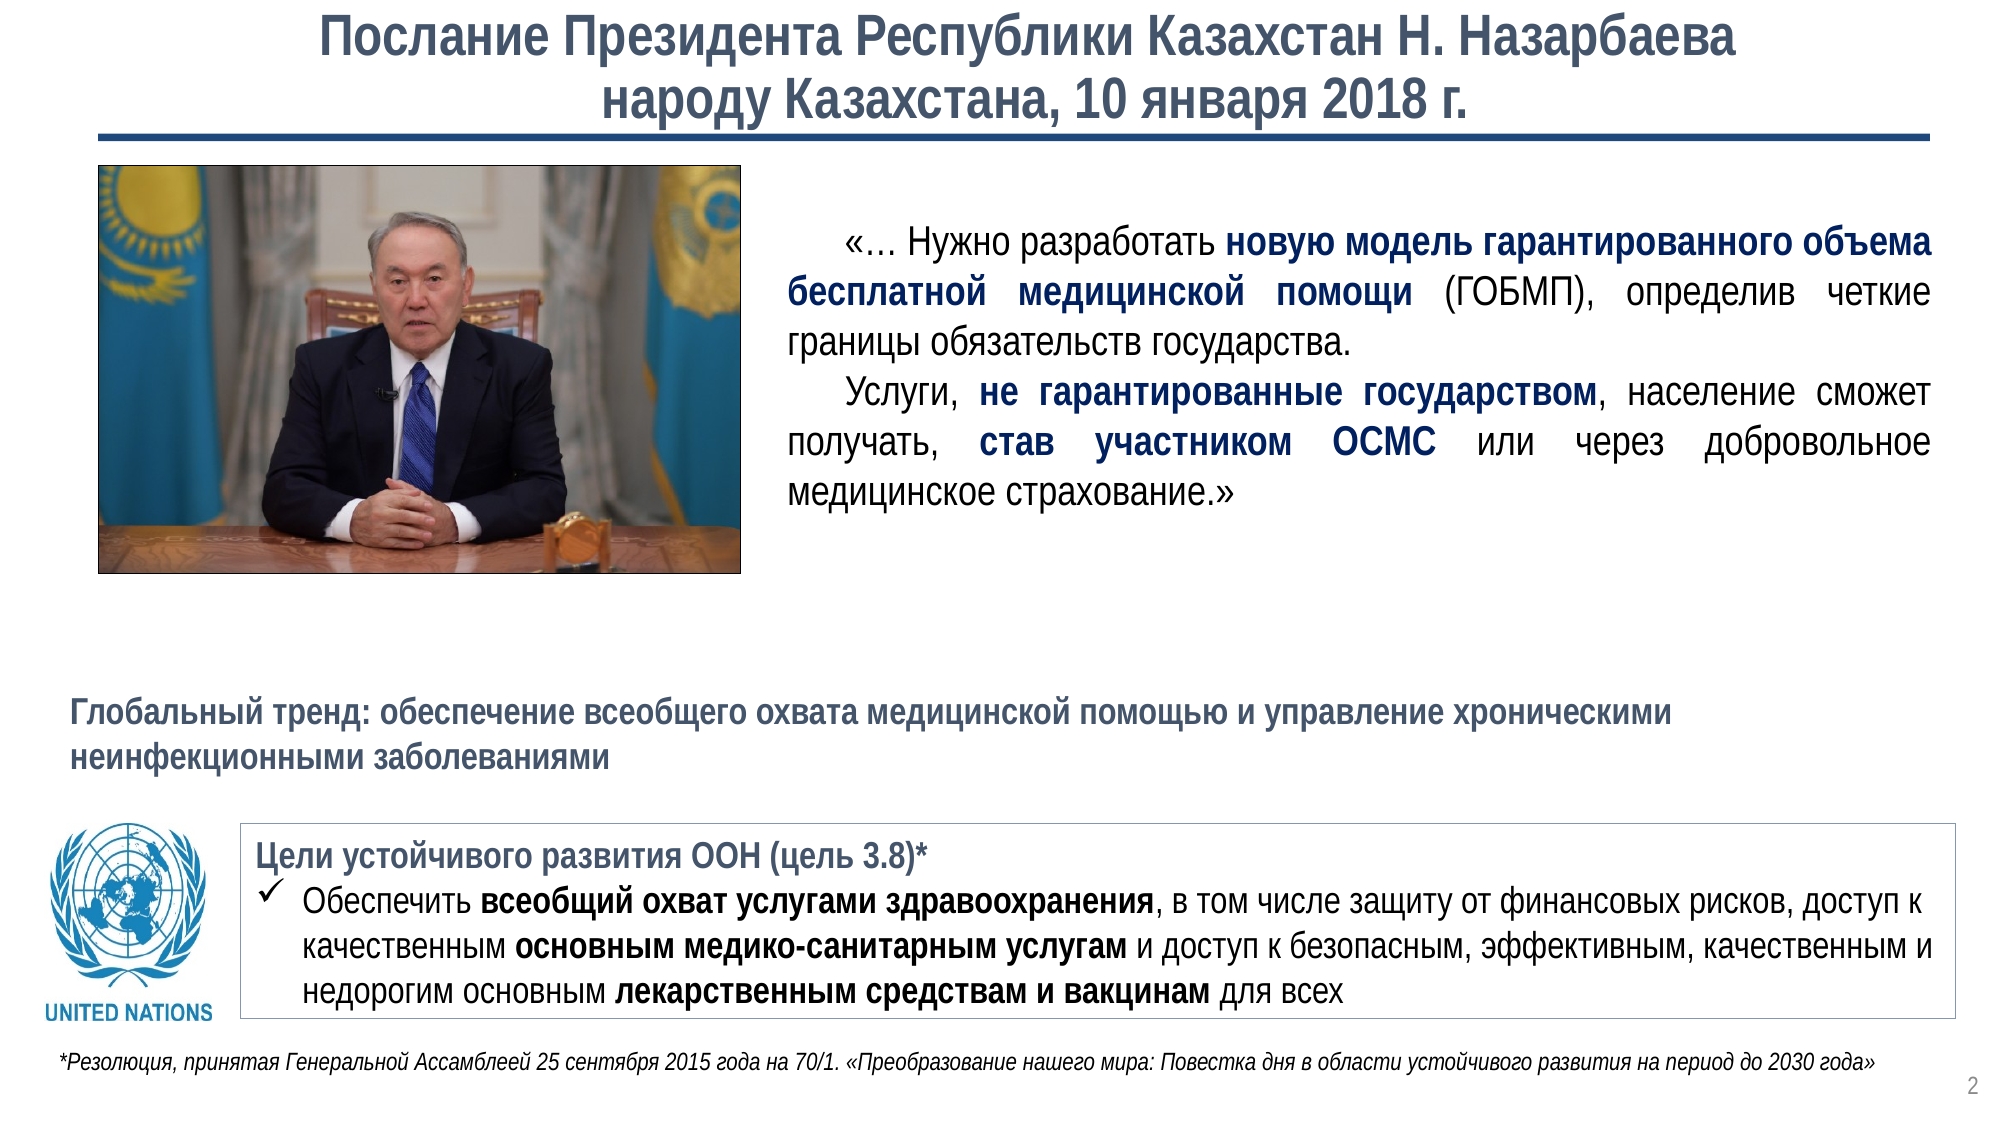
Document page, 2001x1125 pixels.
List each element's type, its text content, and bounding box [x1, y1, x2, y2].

text_box «… Нужно разработать новую модель гарантированного объема бесплатной медицинской помощи (ГОБМП), определив четкие границы обязательств государства. Услуги, не гарантированные государством, население сможет получать, став участником ОСМС или через добровольное медицинское страхование.» [772, 206, 1947, 574]
text_box Цели устойчивого развития ООН (цель 3.8)* Обеспечить всеобщий охват услугами здравоохранения, в том числе защиту от финансовых рисков, доступ к качественным основным медико-санитарным услугам и доступ к безопасным, эффективным, качественным и недорогим основным лекарственным средствам и вакцинам для всех [240, 823, 1956, 1019]
picture [44, 823, 212, 1021]
text_box *Резолюция, принятая Генеральной Ассамблеей 25 сентября 2015 года на 70/1. «Преобразование нашего мира: Повестка дня в области устойчивого развития на период до 2030 года» [44, 1038, 1918, 1083]
text_box Послание Президента Республики Казахстан Н. Назарбаева народу Казахстана, 10 января 2018 г. [75, 12, 1994, 125]
picture [98, 165, 741, 574]
text_box Глобальный тренд: обеспечение всеобщего охвата медицинской помощью и управление хроническими неинфекционными заболеваниями [55, 674, 1974, 789]
slide_number 2 [1527, 1054, 1994, 1115]
text_box [97, 133, 1931, 142]
